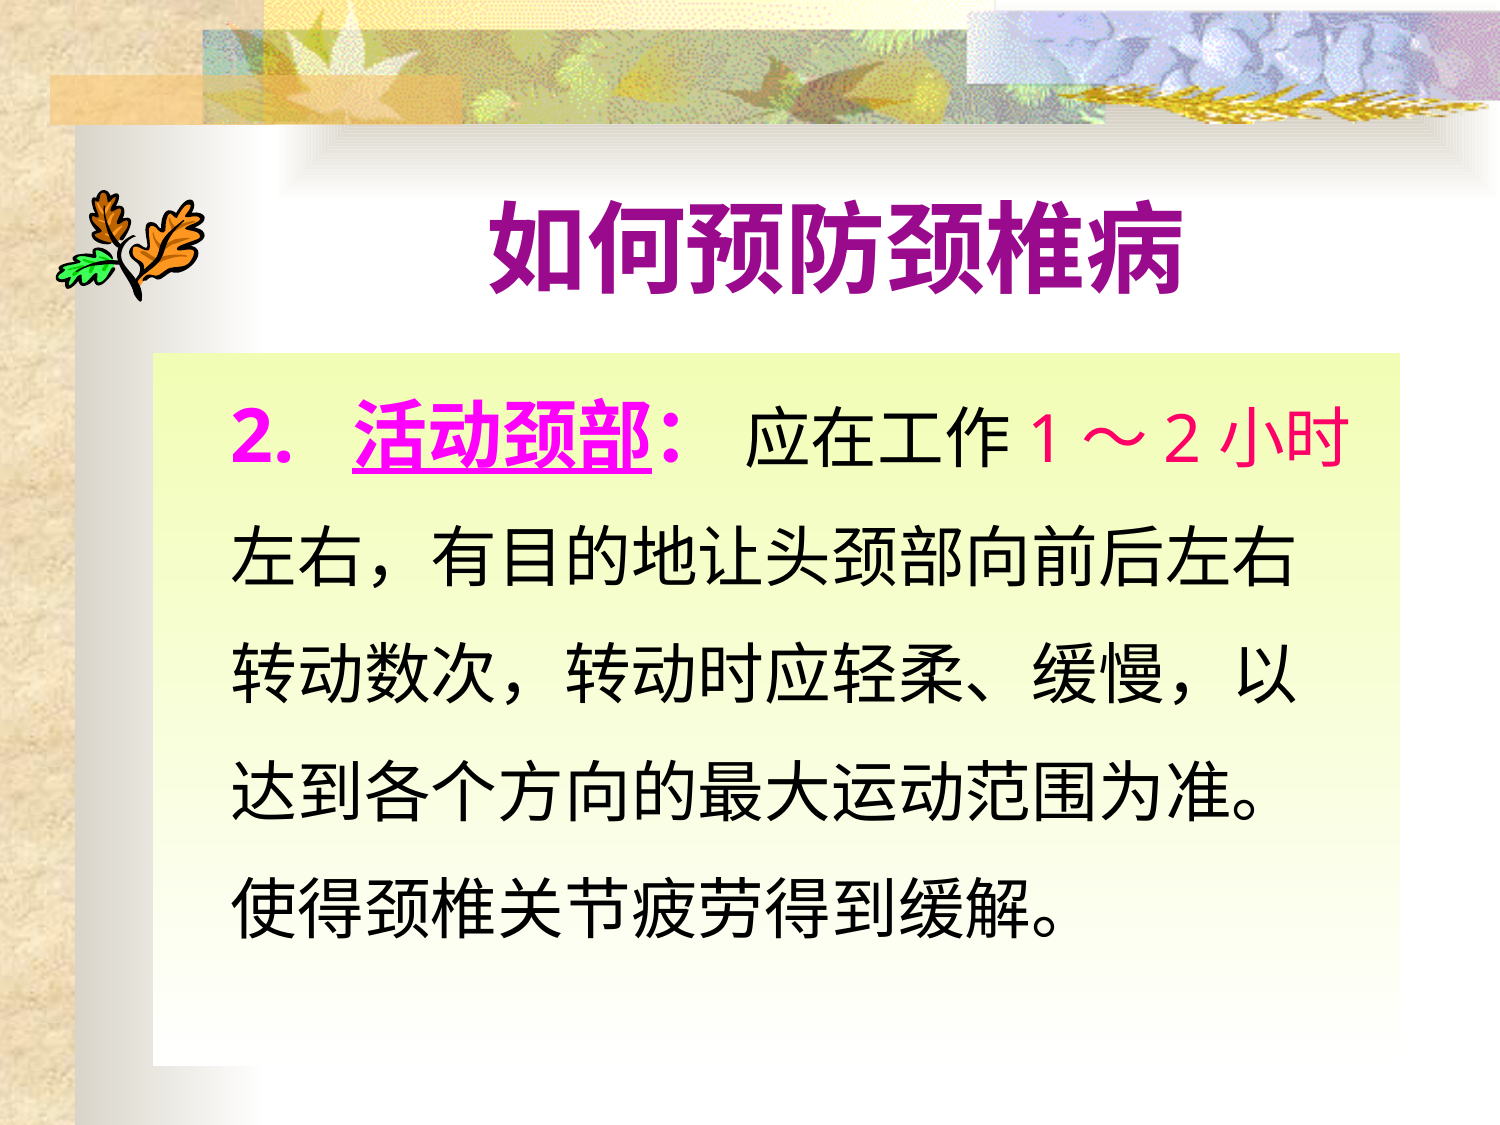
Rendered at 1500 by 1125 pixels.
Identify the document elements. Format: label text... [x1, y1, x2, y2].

list 2. 活动颈部： 应在工作1～2小时 左右，有目的地让头颈部向前后左右 转动数次，转动时应轻柔、缓慢，以 达到各个方向的最大运动范围为准。 使得颈椎关节疲劳得到缓解。 [152, 352, 1401, 1066]
picture [0, 0, 1500, 1125]
text_box 如何预防颈椎病 [271, 178, 1400, 313]
